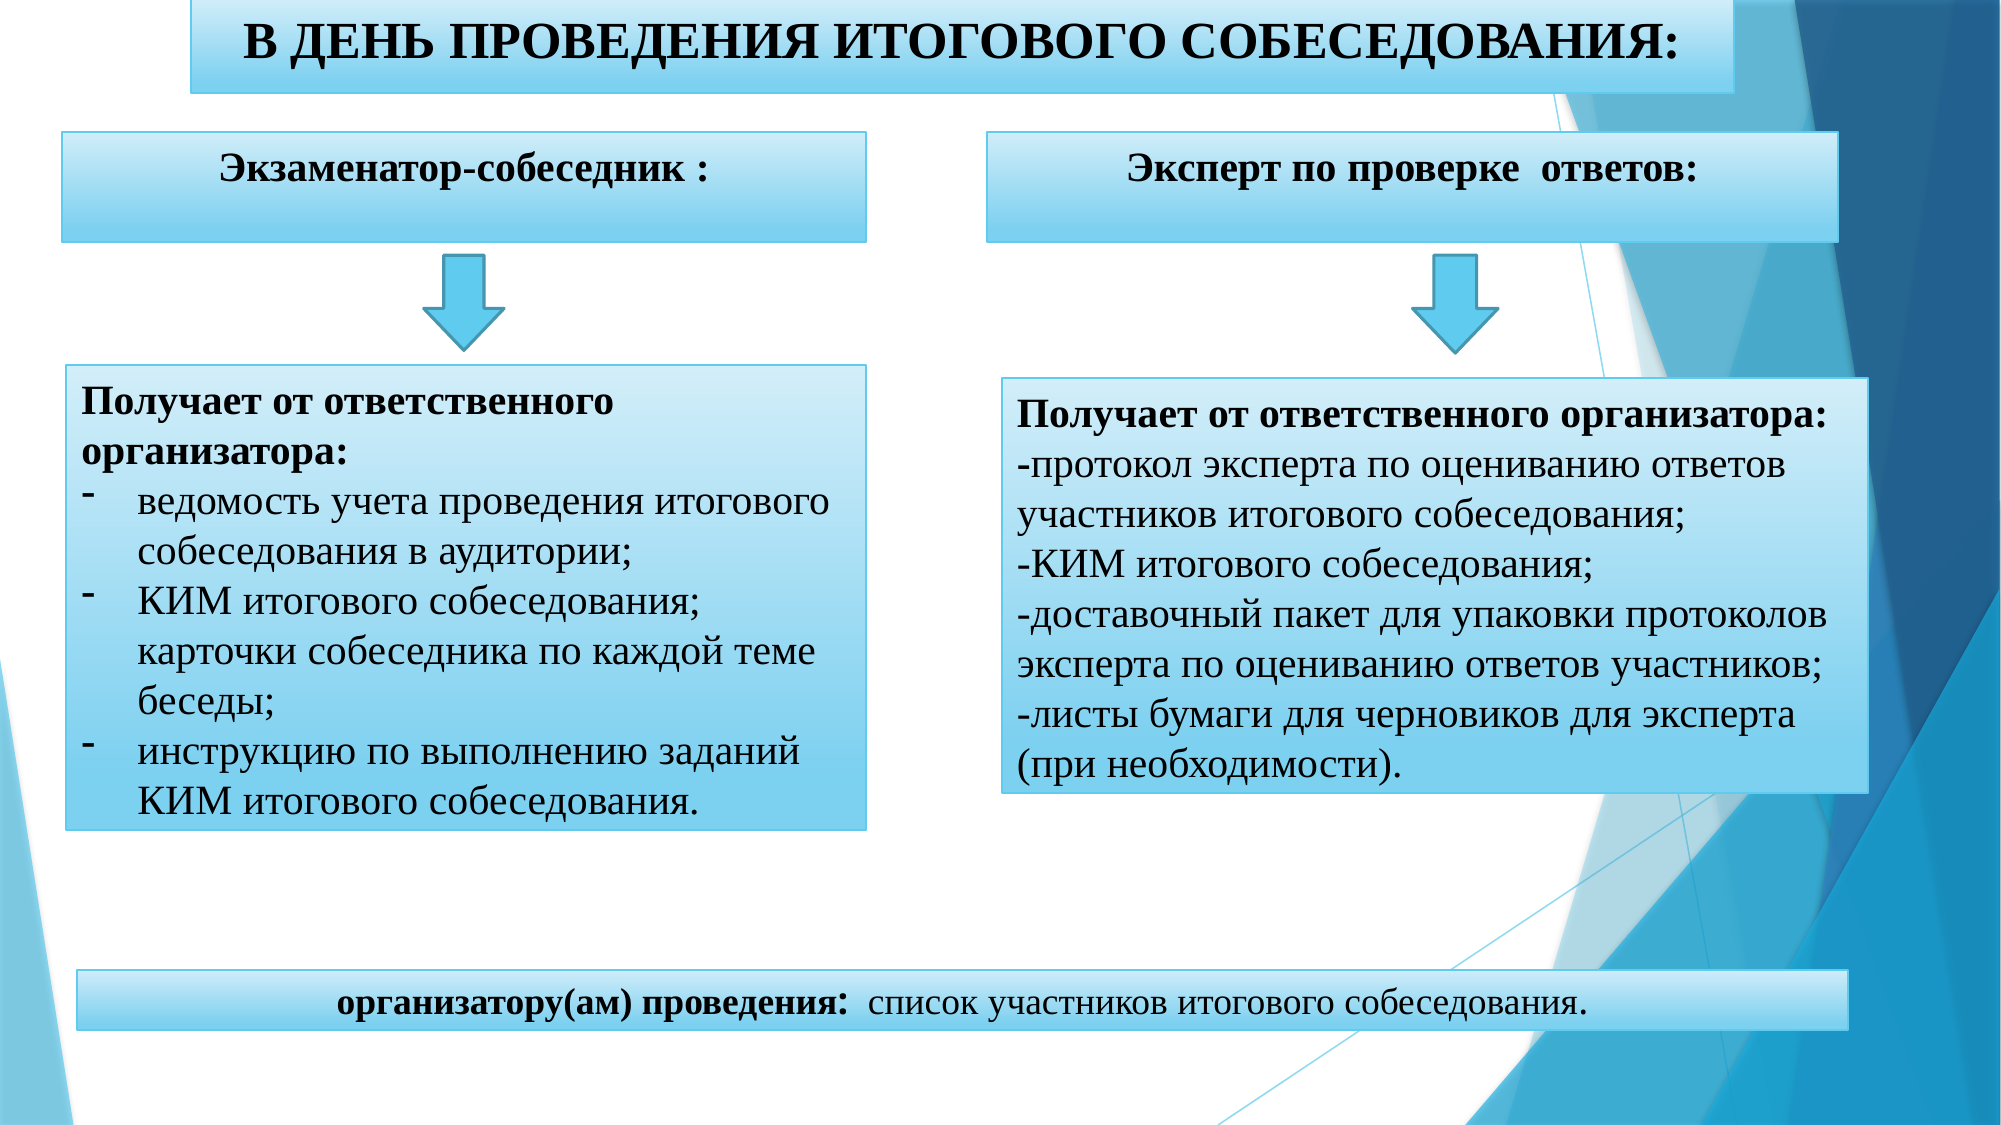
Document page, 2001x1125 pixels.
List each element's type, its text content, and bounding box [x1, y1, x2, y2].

text_box Экзаменатор-собеседник : [61, 131, 867, 243]
text_box организатору(ам) проведения: список участников итогового собеседования. [76, 969, 1849, 1031]
title В ДЕНЬ ПРОВЕДЕНИЯ ИТОГОВОГО СОБЕСЕДОВАНИЯ: [190, 0, 1735, 94]
text_box Получает от ответственного организатора: ведомость учета проведения итогового собеседования в аудитории; КИМ итогового собеседования; карточки собеседника по каждой теме беседы; инструкцию по выполнению заданий КИМ итогового собеседования. [65, 364, 867, 831]
text_box Эксперт по проверке ответов: [986, 131, 1839, 243]
text_box [422, 253, 506, 352]
text_box [1411, 253, 1500, 355]
text_box Получает от ответственного организатора: -протокол эксперта по оцениванию ответов участников итогового собеседования; -КИМ итогового собеседования; -доставочный пакет для упаковки протоколов эксперта по оцениванию ответов участников; -листы бумаги для черновиков для эксперта (при необходимости). [1001, 377, 1869, 794]
